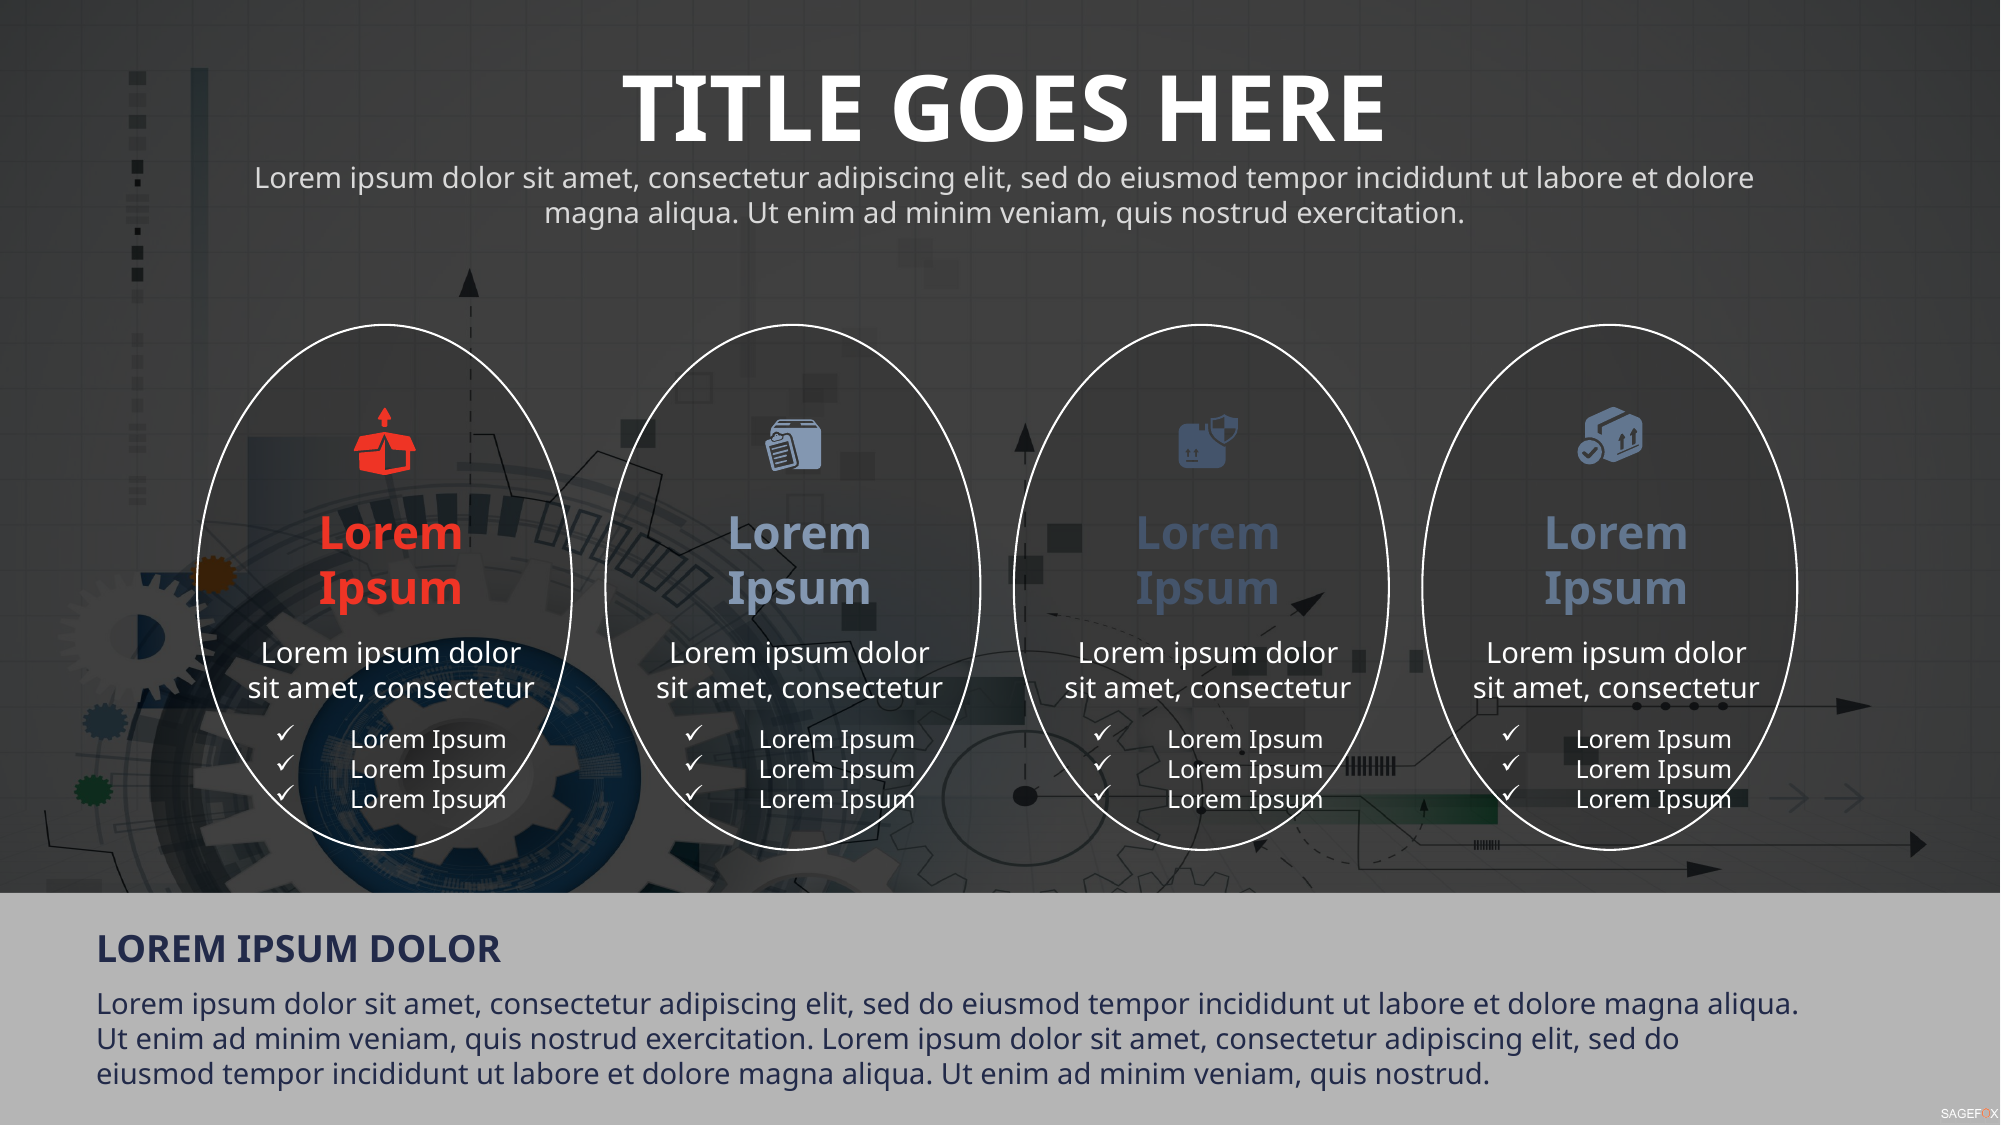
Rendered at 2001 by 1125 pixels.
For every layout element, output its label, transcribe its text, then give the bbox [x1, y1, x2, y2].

text_box [353, 432, 416, 475]
text_box [1577, 439, 1602, 465]
text_box LOREM IPSUM DOLOR Lorem ipsum dolor sit amet, consectetur adipiscing elit, sed do eiusmod tempor incididunt ut labore et dolore magna aliqua. Ut enim ad minim veniam, quis nostrud exercitation. Lorem ipsum dolor sit amet, consectetur adipiscing elit, sed do eiusmod tempor incididunt ut labore et dolore magna aliqua. Ut enim ad minim veniam, quis nostrud. [81, 918, 1818, 1098]
picture [0, 0, 2001, 1125]
text_box [377, 407, 392, 427]
text_box Lorem Ipsum Lorem ipsum dolor sit amet, consectetur Lorem Ipsum Lorem Ipsum Lorem Ipsum [1048, 496, 1368, 821]
text_box [1522, 821, 1698, 851]
text_box [1421, 323, 1799, 740]
text_box Lorem Ipsum Lorem ipsum dolor sit amet, consectetur Lorem Ipsum Lorem Ipsum Lorem Ipsum [639, 496, 960, 821]
text_box [0, 892, 2000, 1125]
text_box Lorem Ipsum Lorem ipsum dolor sit amet, consectetur Lorem Ipsum Lorem Ipsum Lorem Ipsum [1456, 496, 1777, 821]
text_box [1178, 414, 1238, 469]
text_box [765, 419, 822, 471]
text_box TITLE GOES HERE Lorem ipsum dolor sit amet, consectetur adipiscing elit, sed do eiusmod tempor incididunt ut labore et dolore magna aliqua. Ut enim ad minim veniam, quis nostrud exercitation. [192, 42, 1818, 237]
text_box [705, 821, 881, 851]
text_box Lorem Ipsum Lorem ipsum dolor sit amet, consectetur Lorem Ipsum Lorem Ipsum Lorem Ipsum [231, 496, 551, 821]
text_box [604, 323, 982, 740]
text_box [1585, 406, 1643, 463]
text_box [1114, 821, 1289, 851]
text_box [1012, 323, 1390, 741]
text_box [195, 323, 574, 741]
text_box [297, 821, 472, 851]
